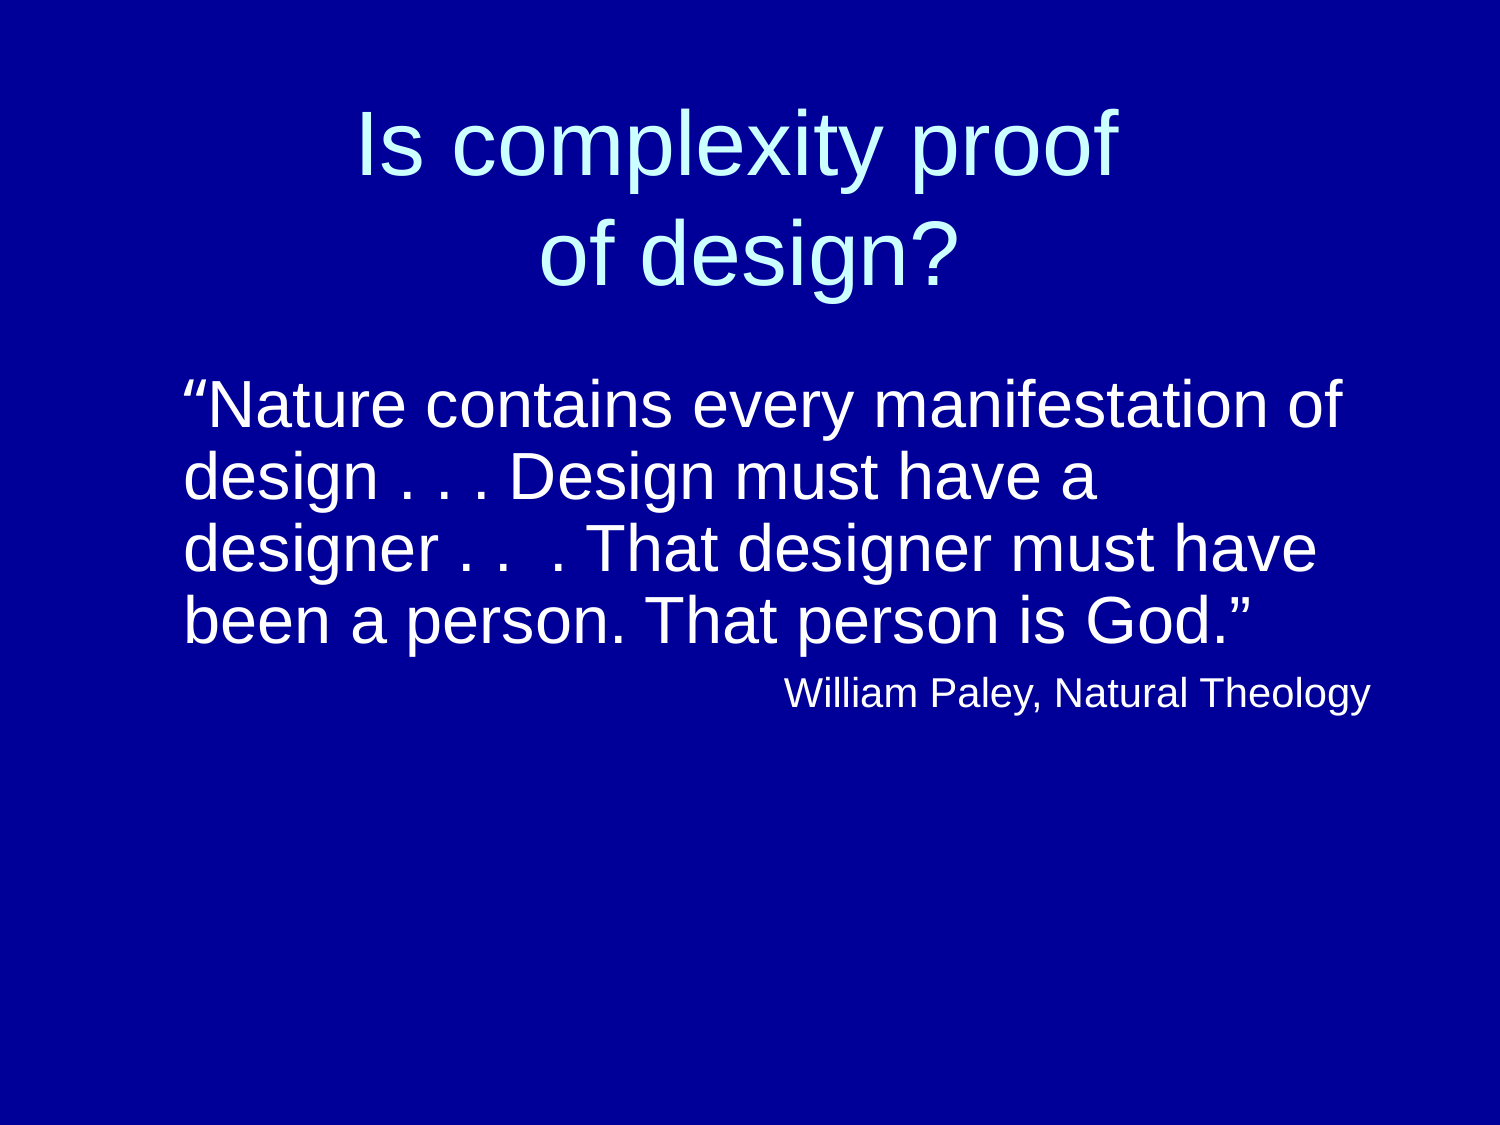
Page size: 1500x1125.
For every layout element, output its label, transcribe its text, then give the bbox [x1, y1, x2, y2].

title Is complexity proof of design? [112, 99, 1388, 288]
list “Nature contains every manifestation of design . . . Design must have a designer . . . That designer must have been a person. That person is God.” William Paley, Natural Theology [112, 362, 1388, 976]
